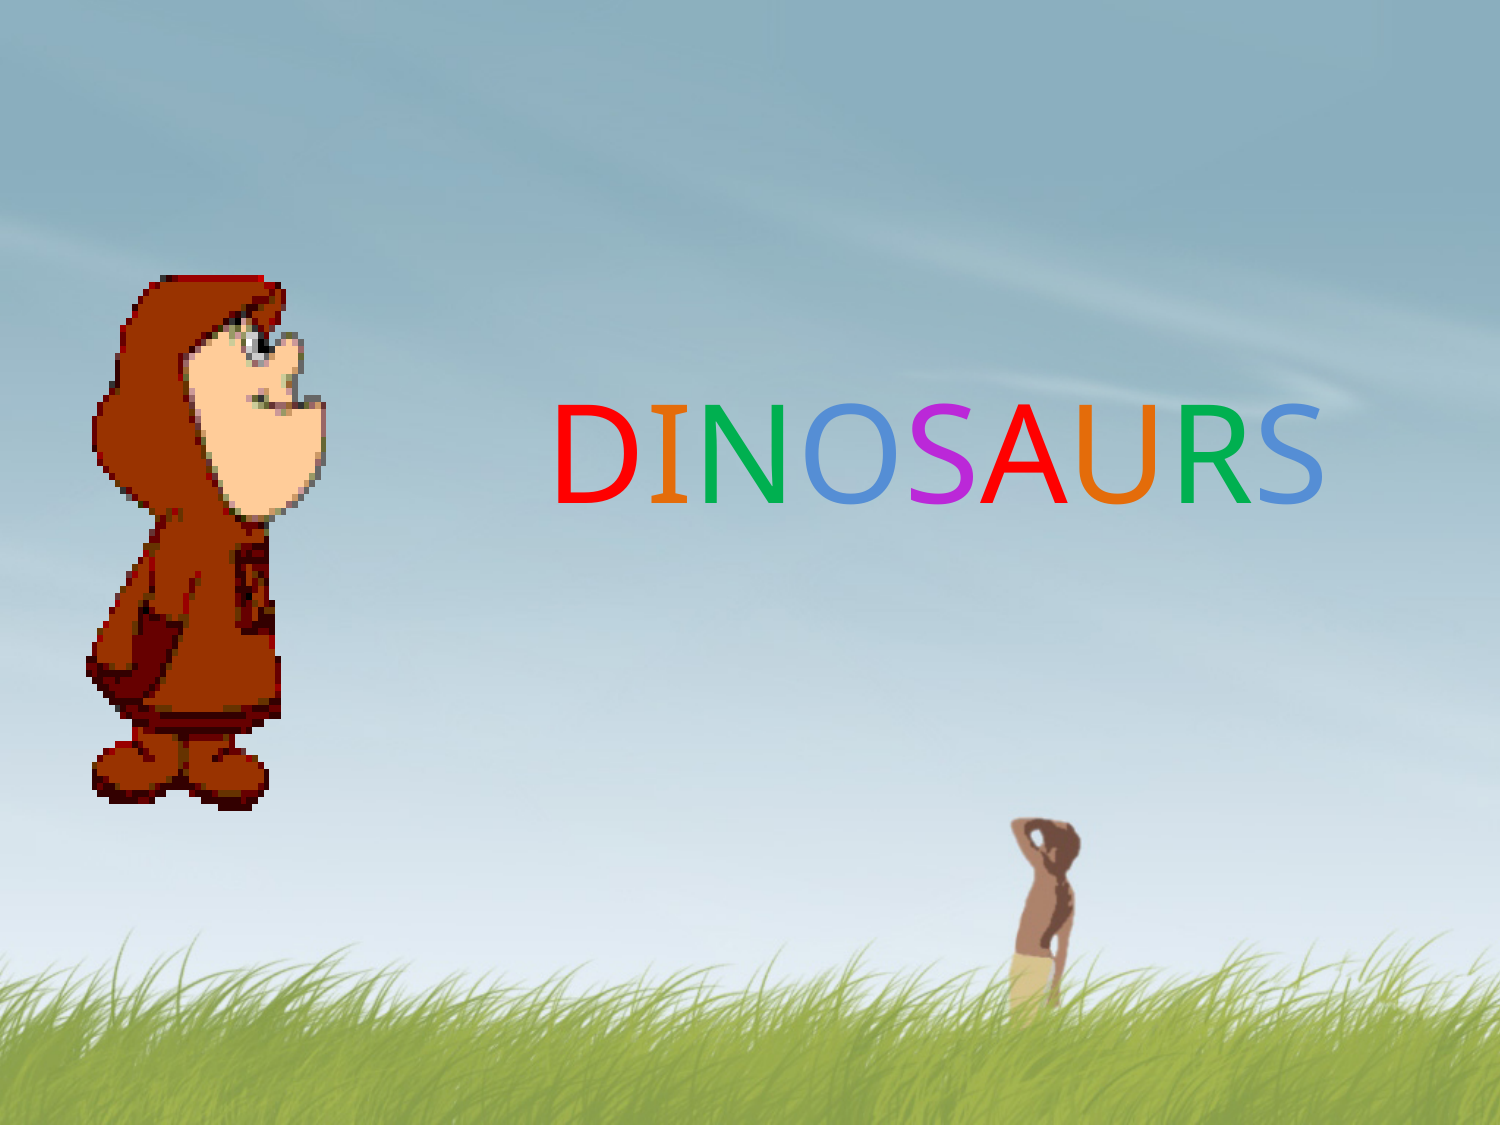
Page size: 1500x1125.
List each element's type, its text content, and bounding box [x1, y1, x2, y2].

title DINOSAURS [497, 328, 1465, 570]
picture [0, 0, 1500, 1125]
